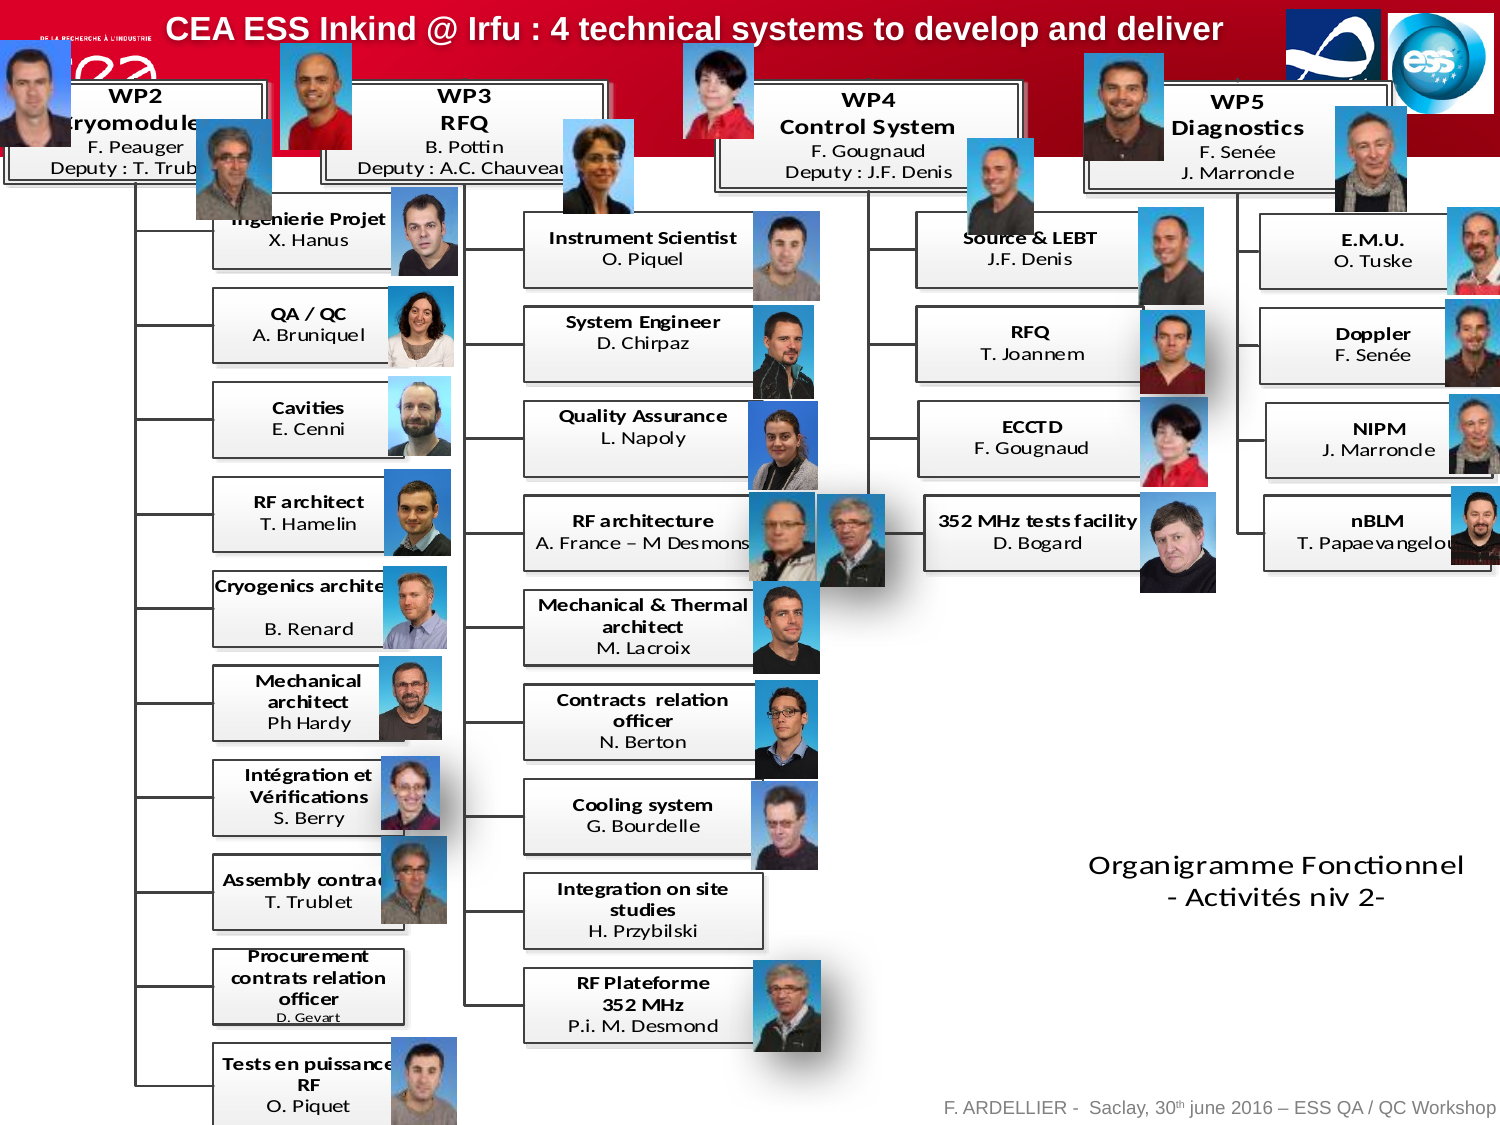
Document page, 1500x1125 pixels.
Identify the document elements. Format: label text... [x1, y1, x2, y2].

picture [0, 0, 1500, 1125]
text_box CEA ESS Inkind @ Irfu : 4 technical systems to develop and deliver [150, 0, 1326, 55]
